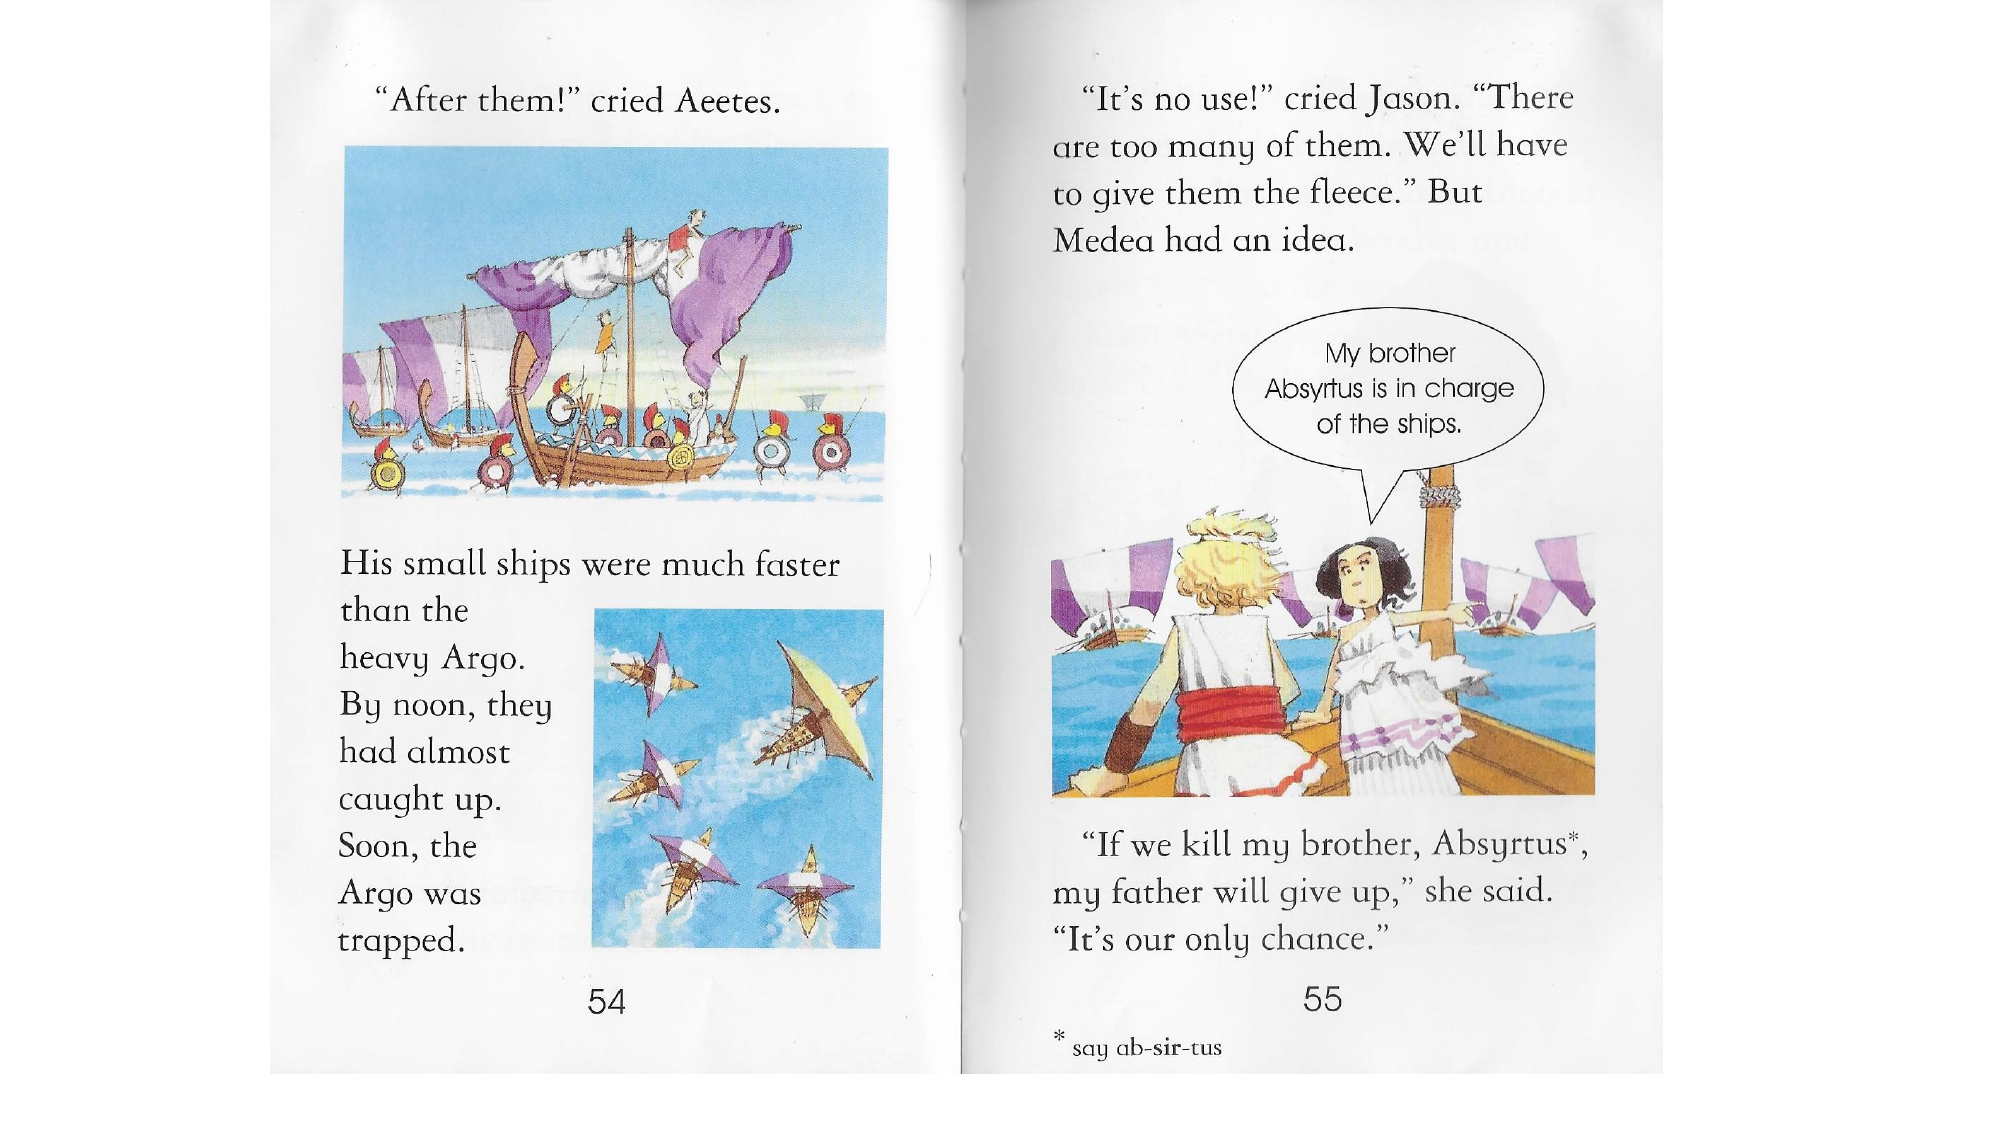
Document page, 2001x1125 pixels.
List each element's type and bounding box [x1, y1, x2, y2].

picture [269, 0, 1663, 1074]
